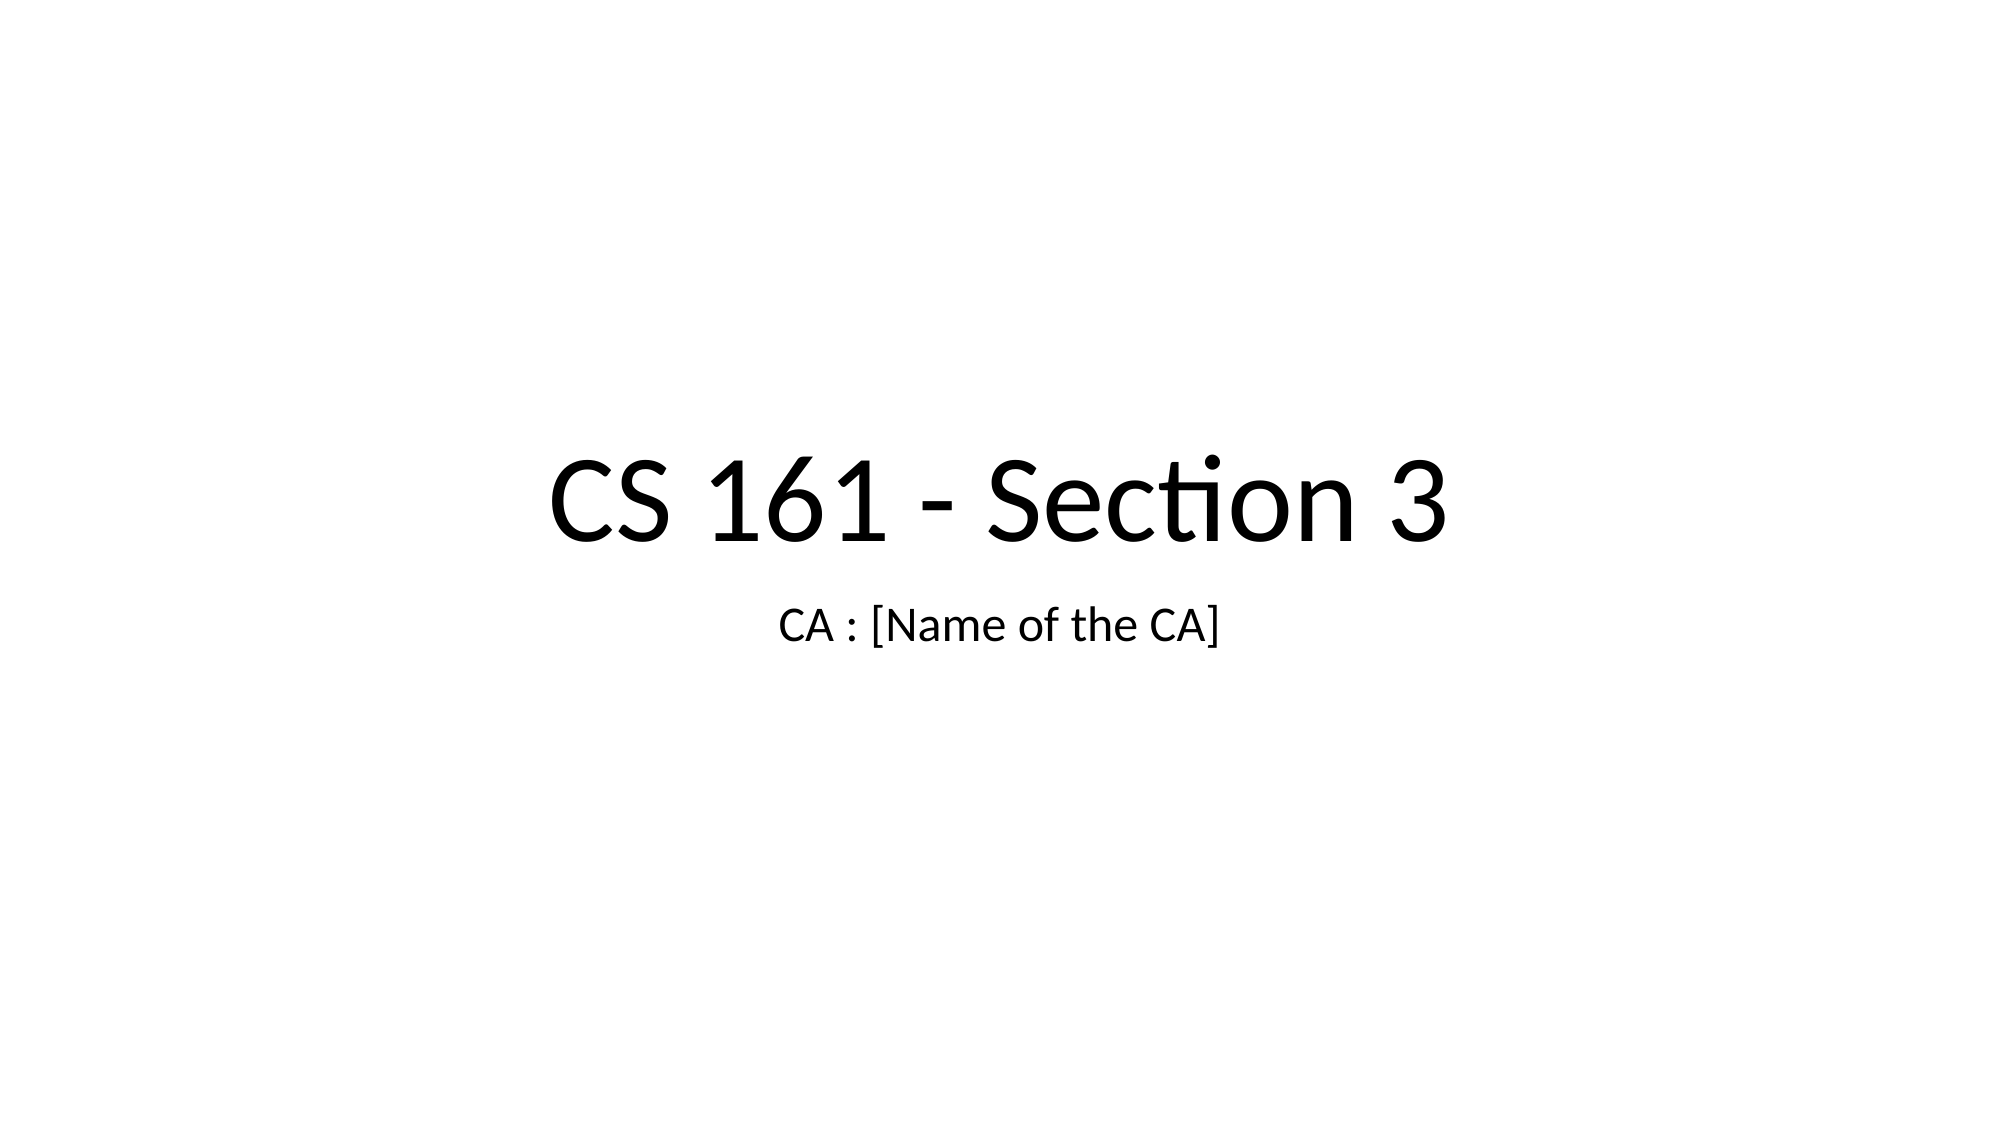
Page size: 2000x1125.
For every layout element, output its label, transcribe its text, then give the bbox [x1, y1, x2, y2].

subtitle CA : [Name of the CA] [249, 590, 1750, 863]
title CS 161 - Section 3 [149, 184, 1850, 576]
